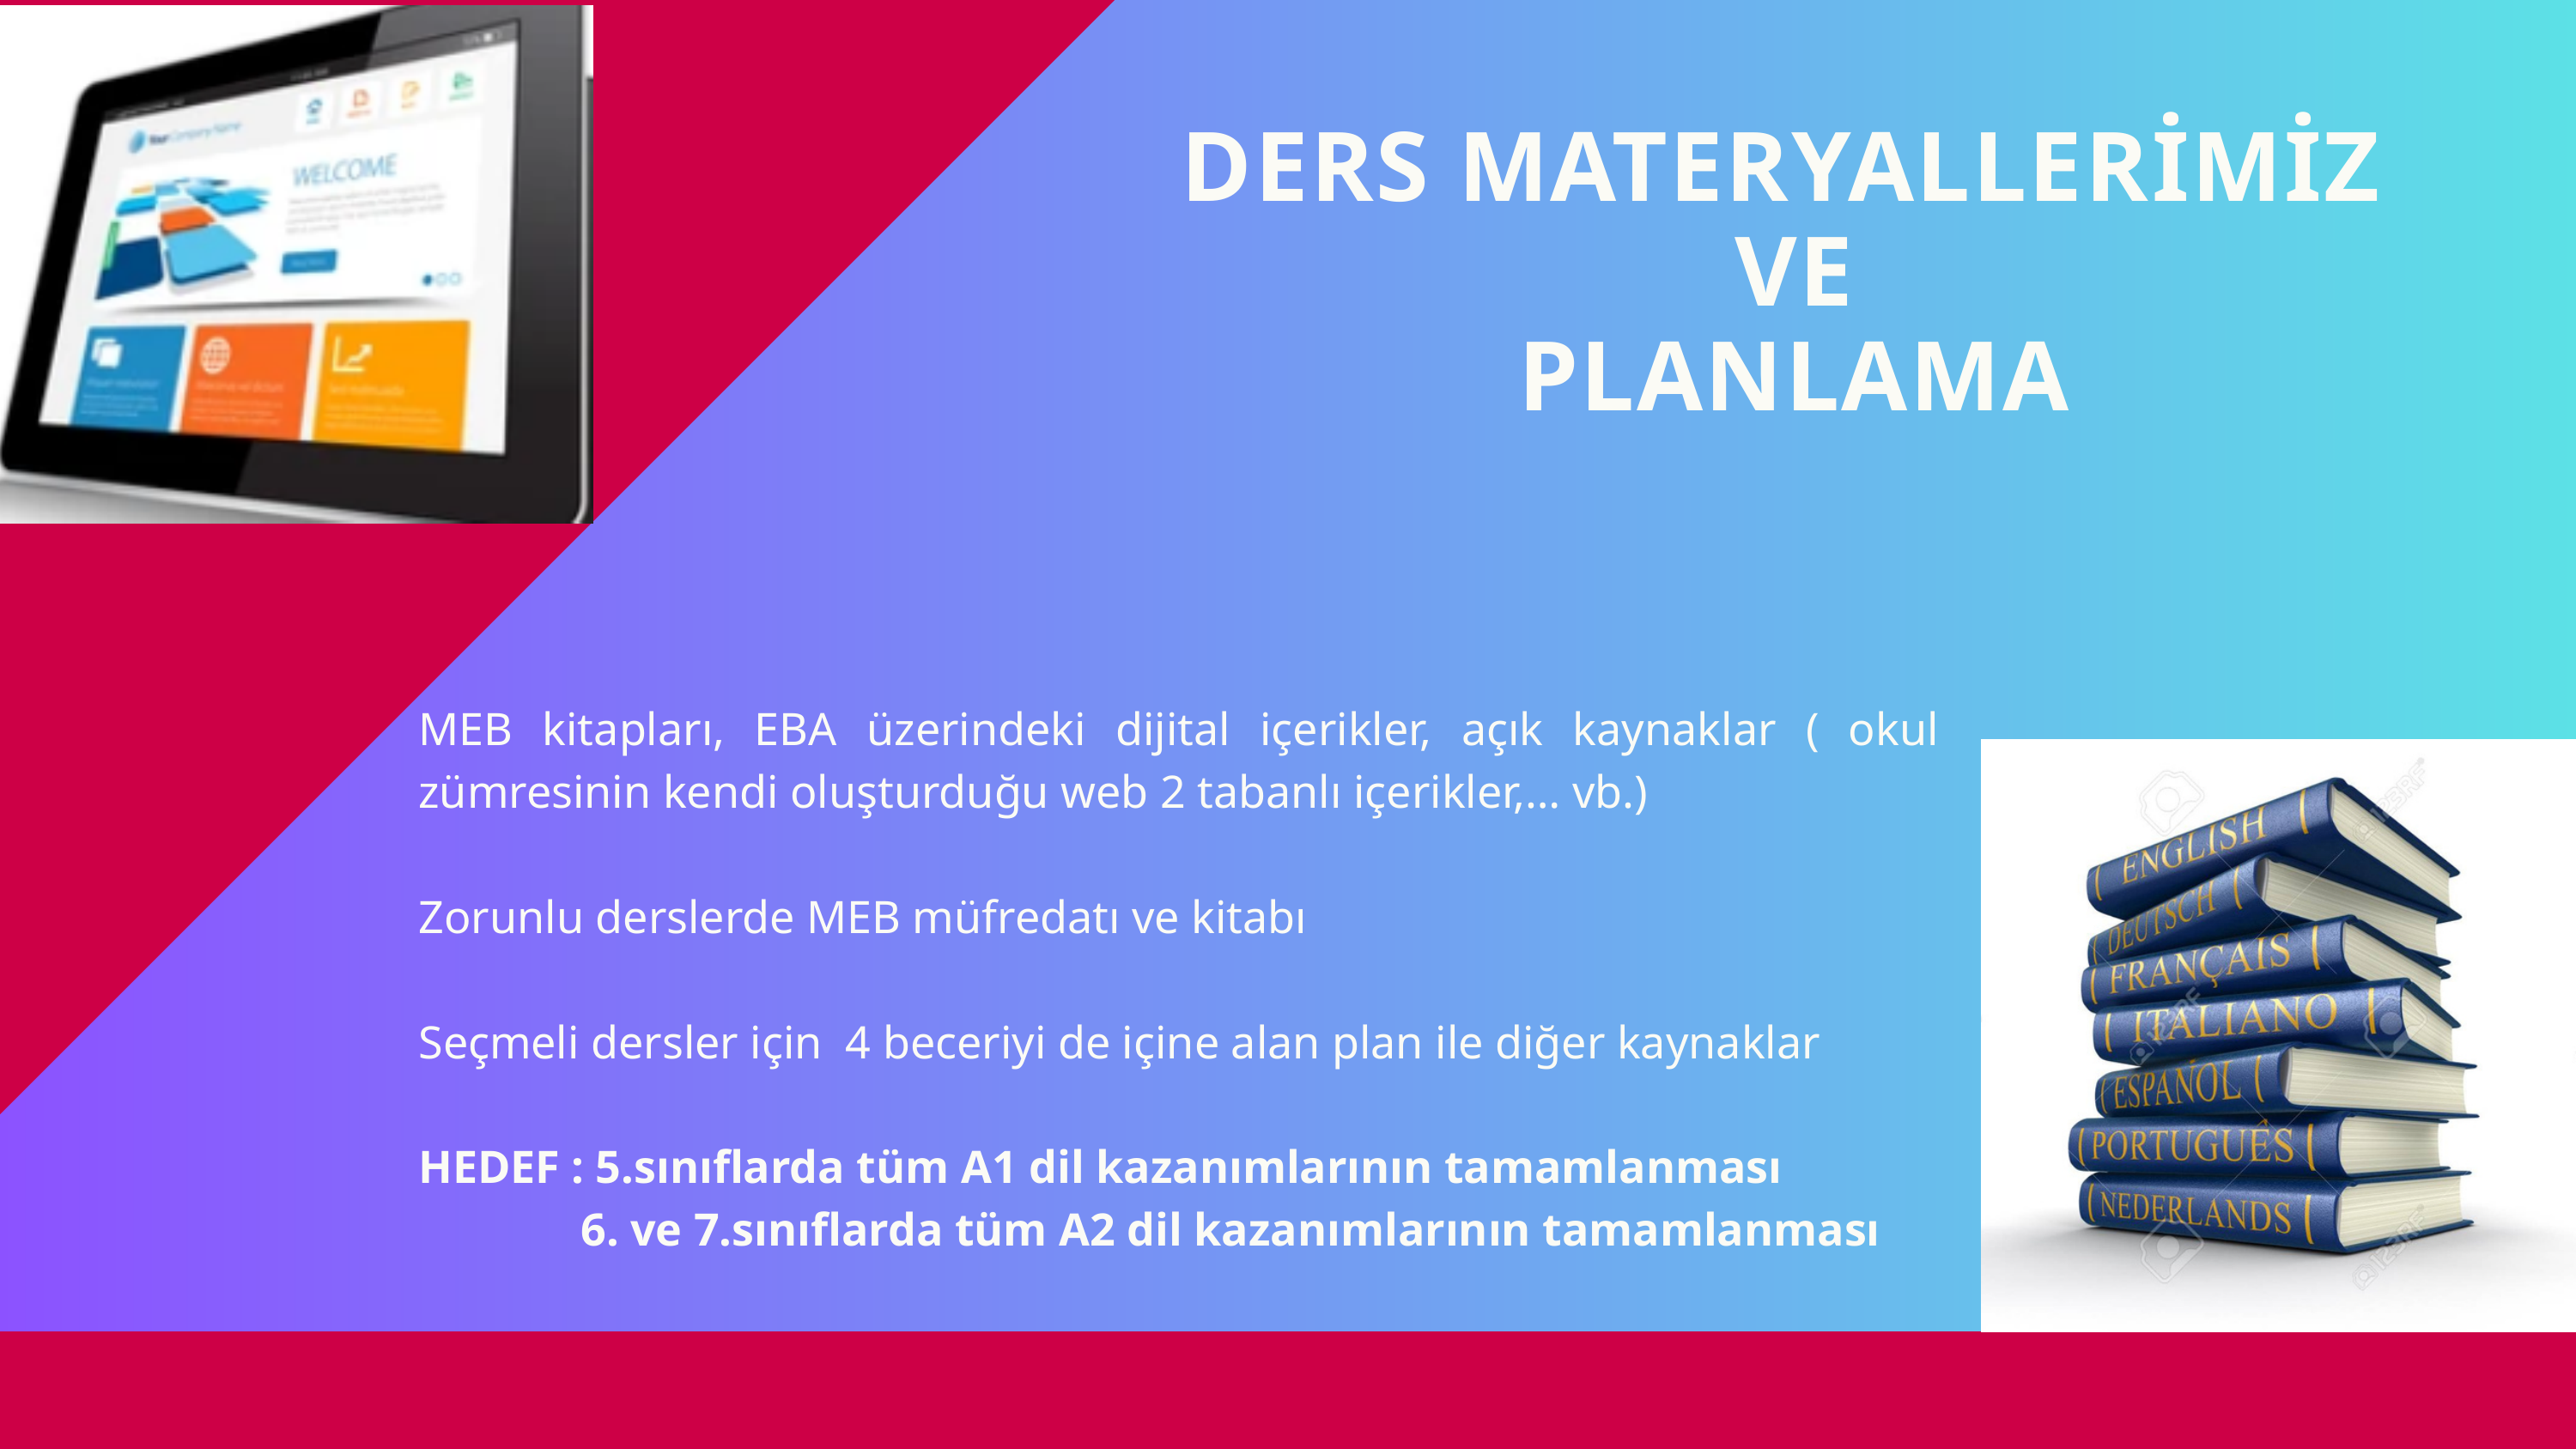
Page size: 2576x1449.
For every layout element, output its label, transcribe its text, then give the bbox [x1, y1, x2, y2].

text_box [0, 1331, 2576, 1449]
text_box MEB kitapları, EBA üzerindeki dijital içerikler, açık kaynaklar ( okul zümresinin kendi oluşturduğu web 2 tabanlı içerikler,… vb.) Zorunlu derslerde MEB müfredatı ve kitabı Seçmeli dersler için 4 beceriyi de içine alan plan ile diğer kaynaklar HEDEF : 5.sınıflarda tüm A1 dil kazanımlarının tamamlanması 6. ve 7.sınıflarda tüm A2 dil kazanımlarının tamamlanması [418, 692, 1941, 1318]
text_box [0, 5, 593, 524]
text_box [1981, 739, 2576, 1332]
text_box [0, 524, 592, 1115]
text_box DERS MATERYALLERİMİZ VE PLANLAMA [1025, 116, 2563, 431]
text_box [0, 0, 1115, 522]
